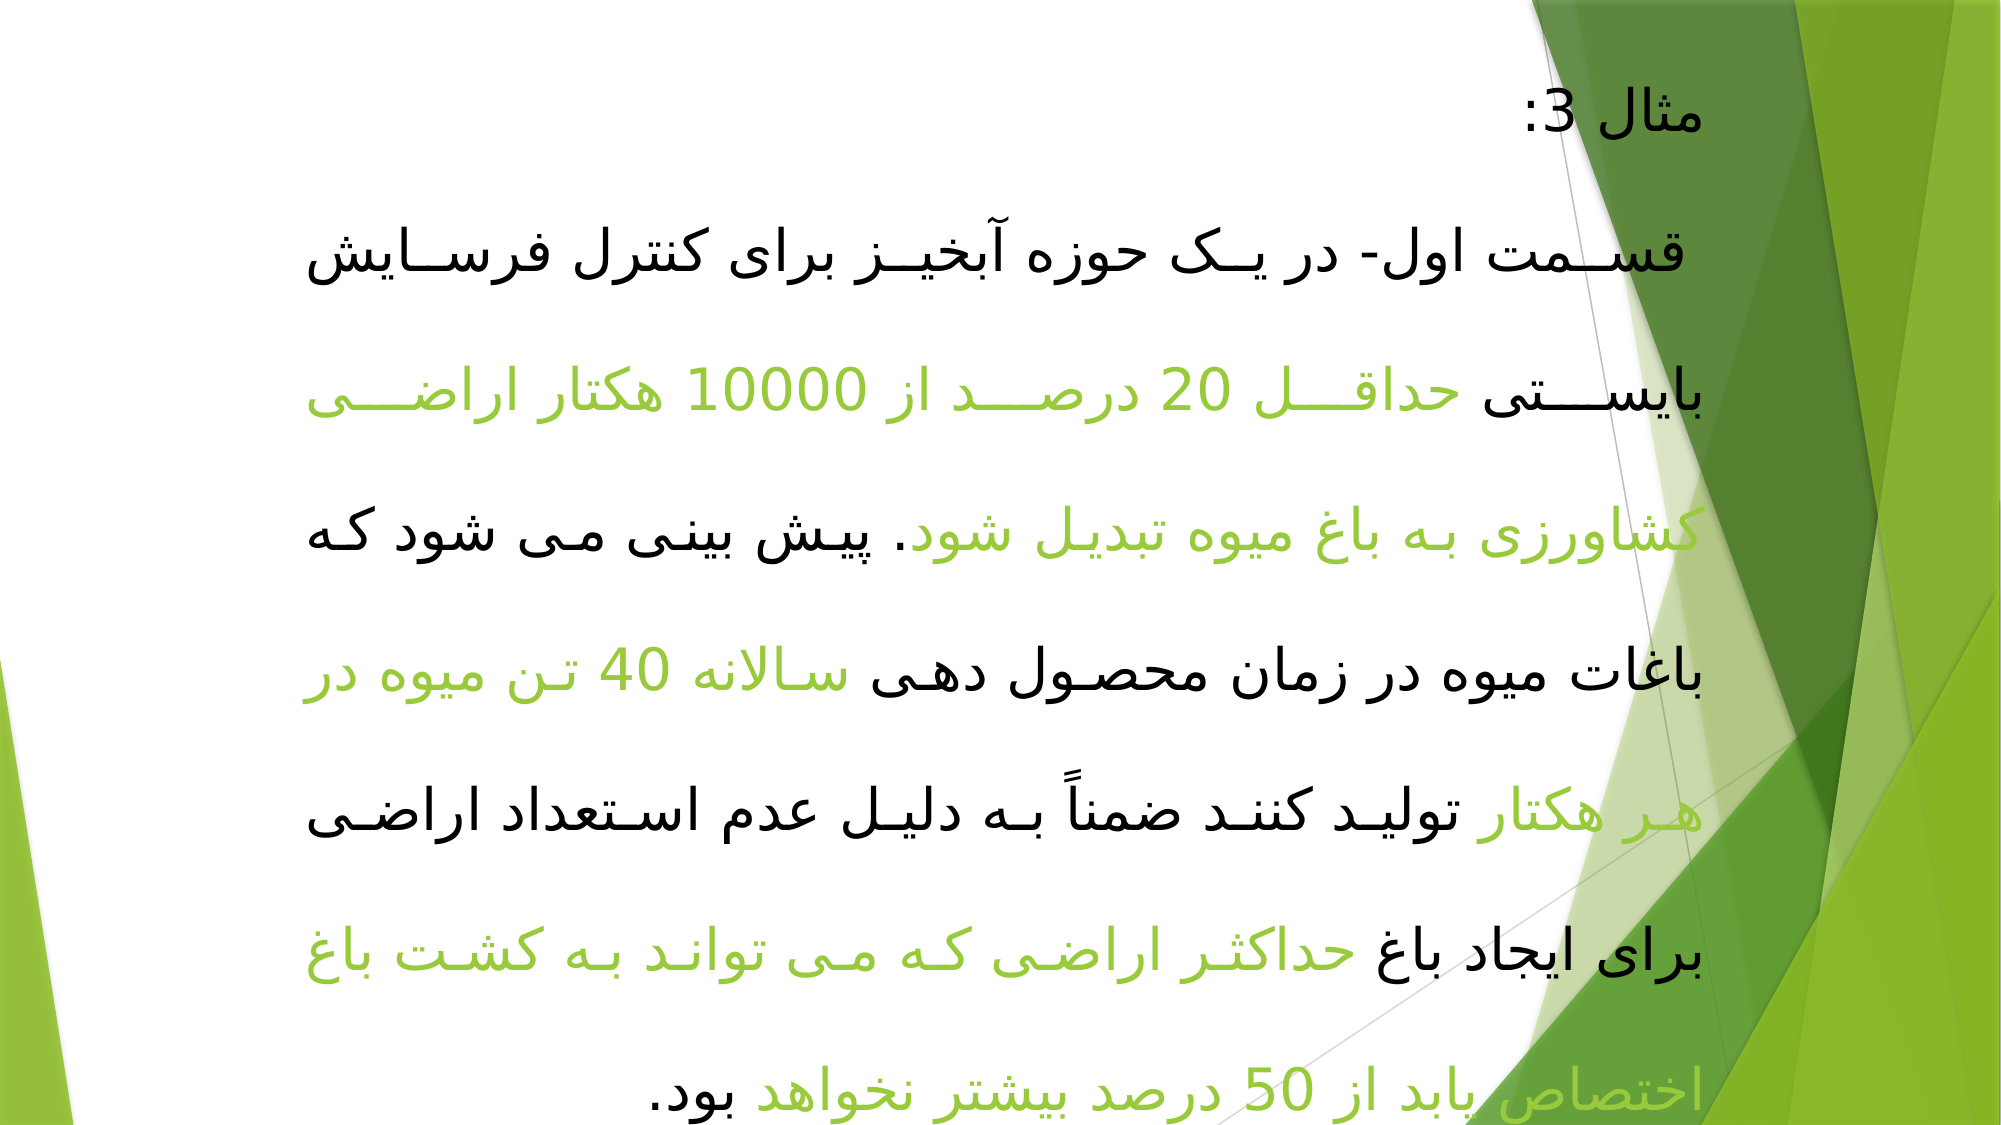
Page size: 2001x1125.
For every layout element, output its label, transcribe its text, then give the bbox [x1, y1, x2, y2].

text_box مثال 3: قسمت اول- در یک حوزه آبخیز برای کنترل فرسایش بایستی حداقل 20 درصد از 10000 هکتار اراضی کشاورزی به باغ میوه تبدیل شود. پیش بینی می شود که باغات میوه در زمان محصول دهی سالانه 40 تن میوه در هر هکتار تولید کنند ضمناً به دلیل عدم استعداد اراضی برای ایجاد باغ حداکثر اراضی که می تواند به کشت باغ اختصاص یابد از 50 درصد بیشتر نخواهد بود. [291, 0, 1721, 1125]
